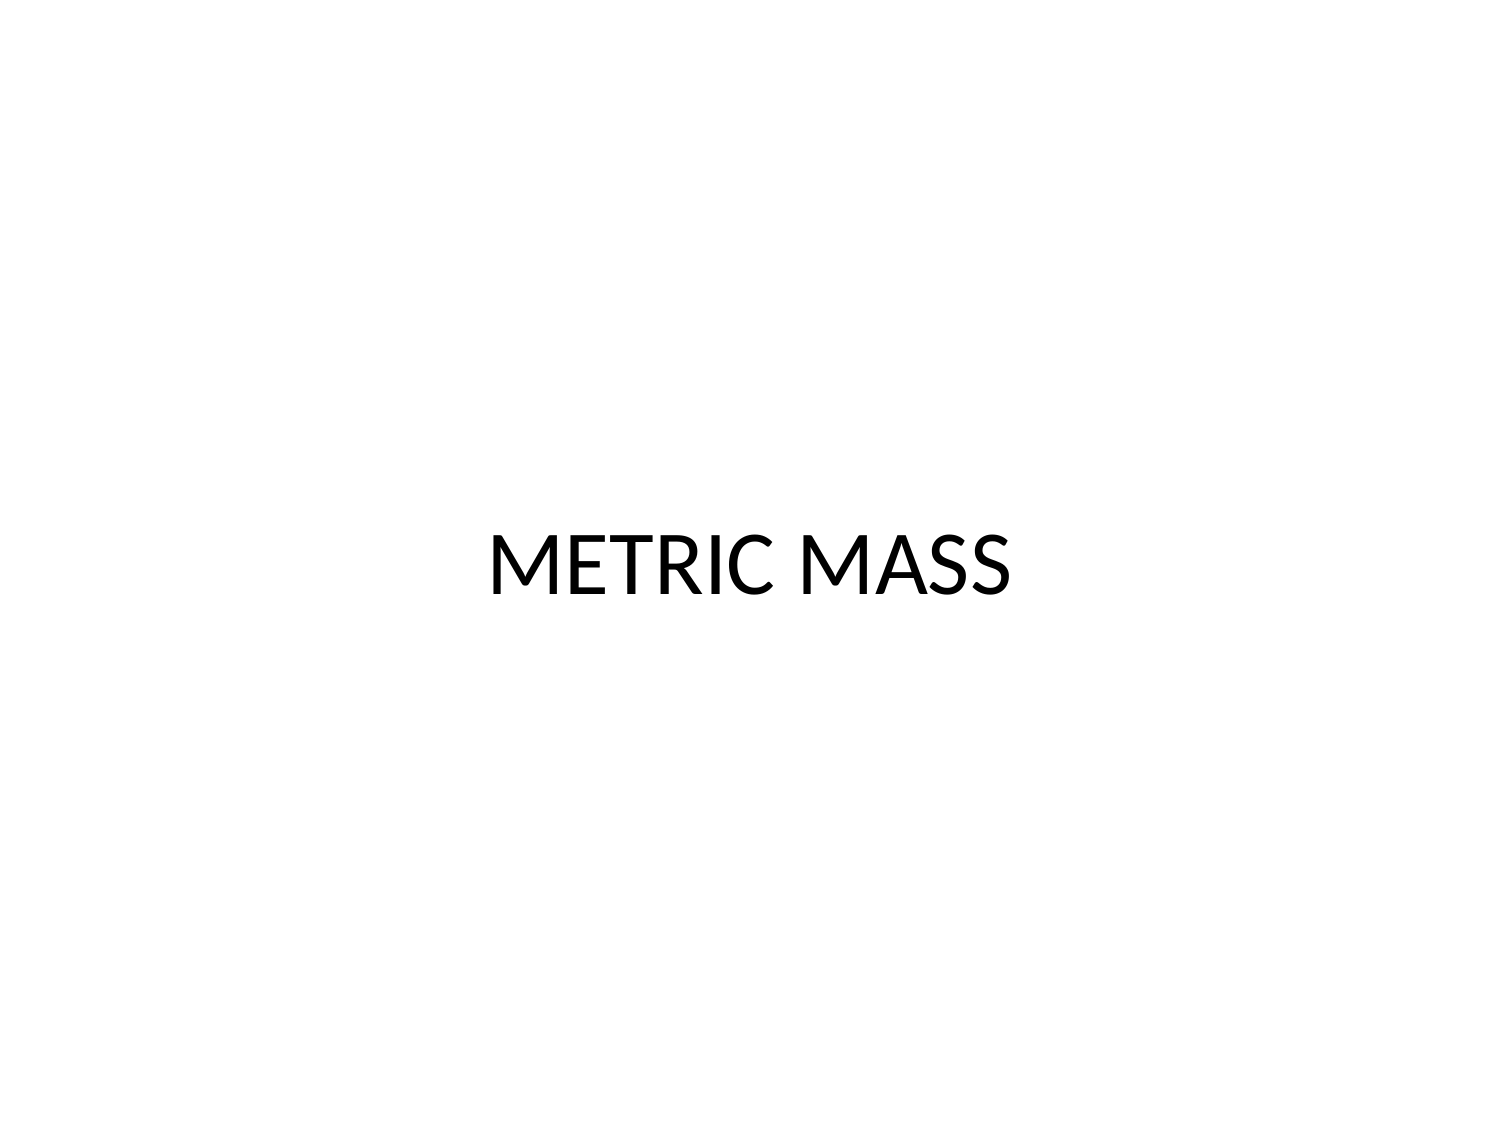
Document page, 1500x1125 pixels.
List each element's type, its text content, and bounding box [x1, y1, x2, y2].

title METRIC MASS [112, 399, 1388, 716]
